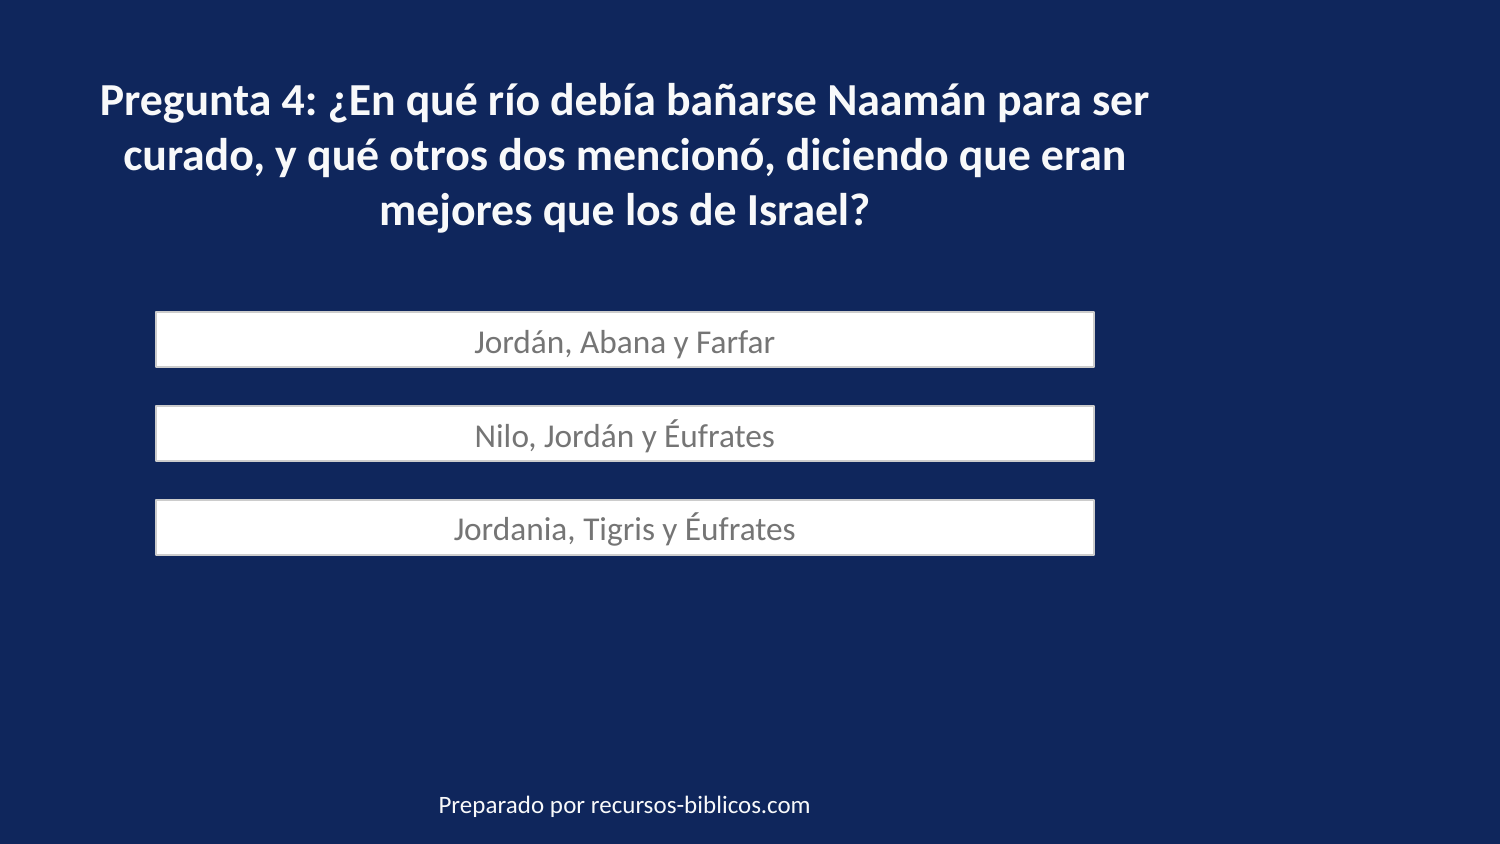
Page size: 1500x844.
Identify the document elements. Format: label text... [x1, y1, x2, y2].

text_box Jordania, Tigris y Éufrates [156, 499, 1094, 555]
text_box Preparado por recursos-biblicos.com [78, 781, 1172, 827]
text_box Pregunta 4: ¿En qué río debía bañarse Naamán para ser curado, y qué otros dos mencionó, diciendo que eran mejores que los de Israel? [78, 62, 1172, 243]
text_box Nilo, Jordán y Éufrates [156, 406, 1094, 462]
text_box Jordán, Abana y Farfar [156, 312, 1094, 368]
